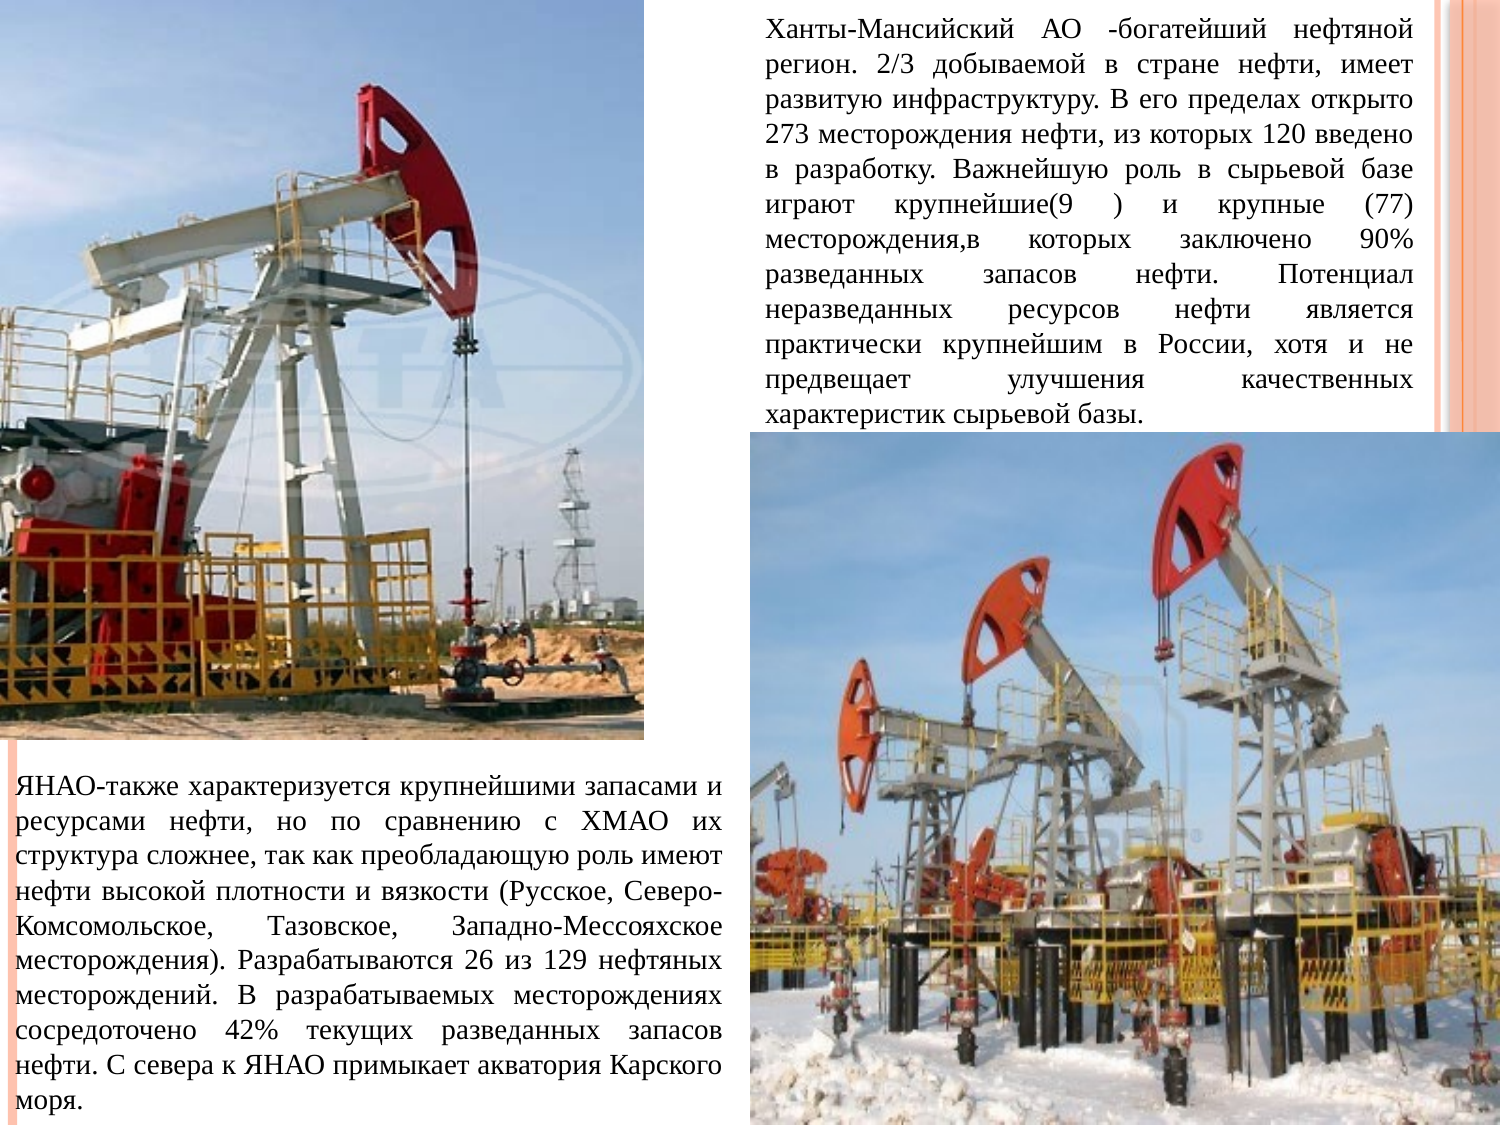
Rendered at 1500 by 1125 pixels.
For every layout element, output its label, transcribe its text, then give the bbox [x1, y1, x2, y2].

picture [0, 0, 645, 741]
text_box Ханты-Мансийский АО -богатейший нефтяной регион. 2/3 добываемой в стране нефти, имеет развитую инфраструктуру. В его пределах открыто 273 месторождения нефти, из которых 120 введено в разработку. Важнейшую роль в сырьевой базе играют крупнейшие(9 ) и крупные (77) месторождения,в которых заключено 90% разведанных запасов нефти. Потенциал неразведанных ресурсов нефти является практически крупнейшим в России, хотя и не предвещает улучшения качественных характеристик сырьевой базы. [749, 2, 1430, 430]
picture [749, 432, 1500, 1125]
text_box ЯНАО-также характеризуется крупнейшими запасами и ресурсами нефти, но по сравнению с ХМАО их структура сложнее, так как преобладающую роль имеют нефти высокой плотности и вязкости (Русское, Северо-Комсомольское, Тазовское, Западно-Мессояхское месторождения). Разрабатываются 26 из 129 нефтяных месторождений. В разрабатываемых месторождениях сосредоточено 42% текущих разведанных запасов нефти. С севера к ЯНАО примыкает акватория Карского моря. [0, 758, 739, 1123]
